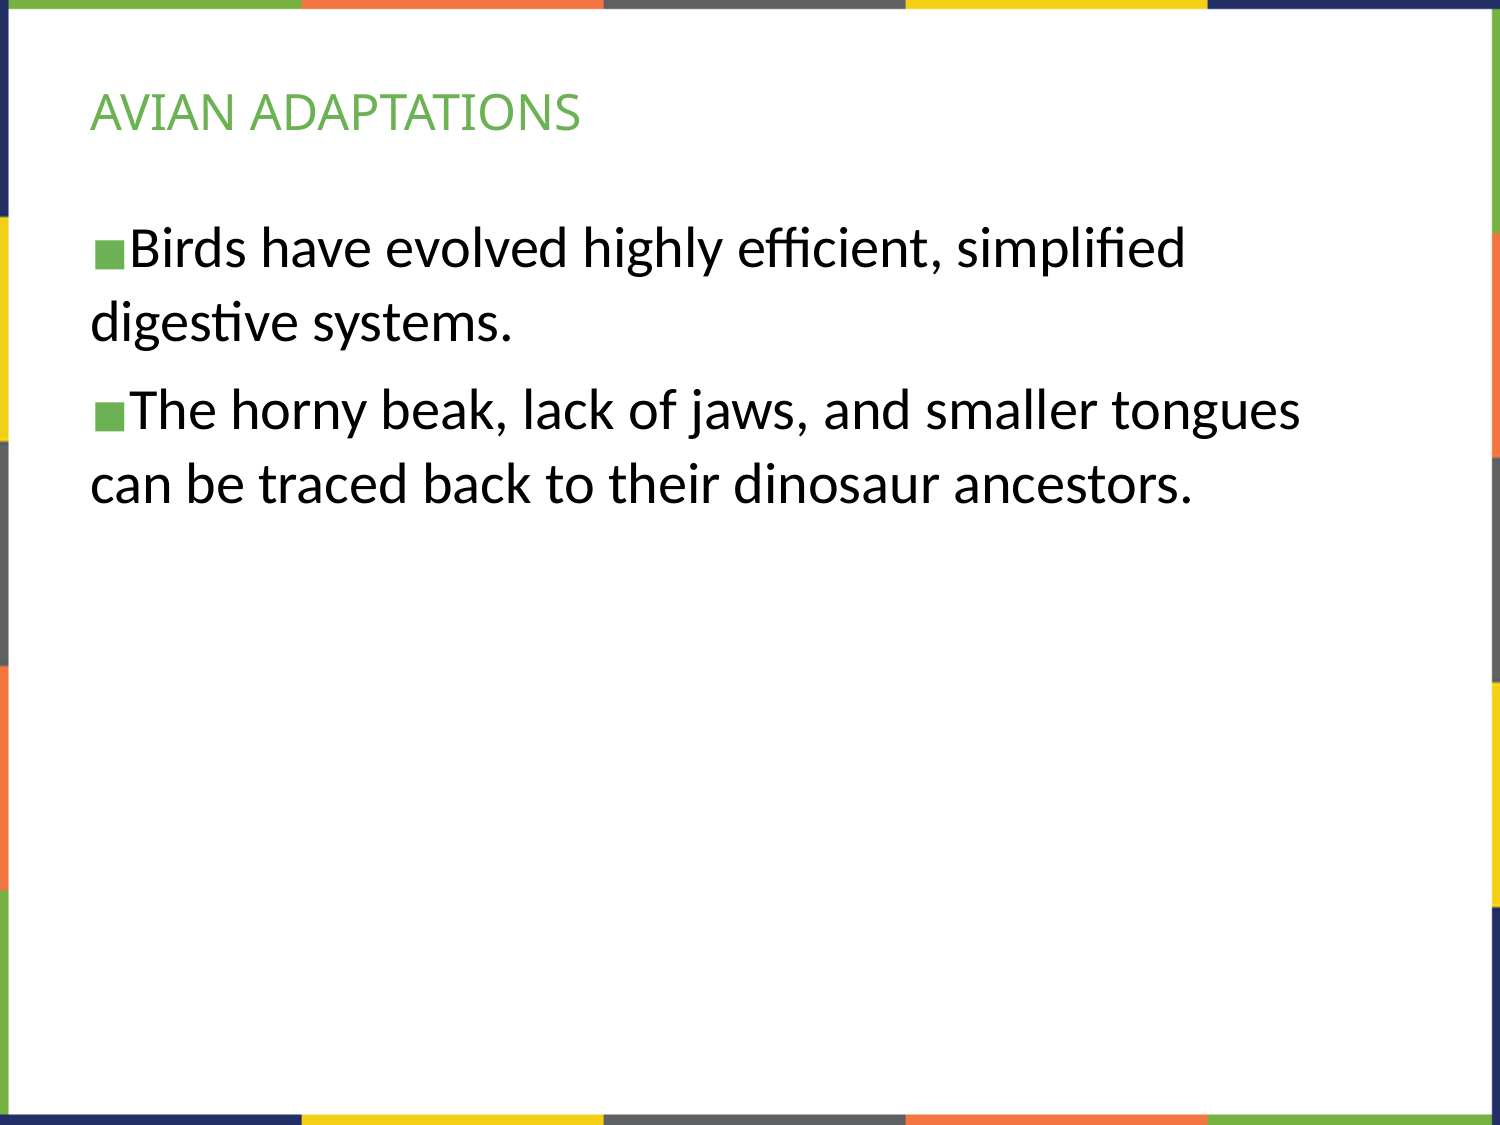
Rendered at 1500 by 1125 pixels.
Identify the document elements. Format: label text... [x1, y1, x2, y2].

title AVIAN ADAPTATIONS [75, 39, 1398, 148]
picture [0, 0, 1500, 1125]
list Birds have evolved highly efficient, simplified digestive systems. The horny beak, lack of jaws, and smaller tongues can be traced back to their dinosaur ancestors. [75, 196, 1398, 986]
